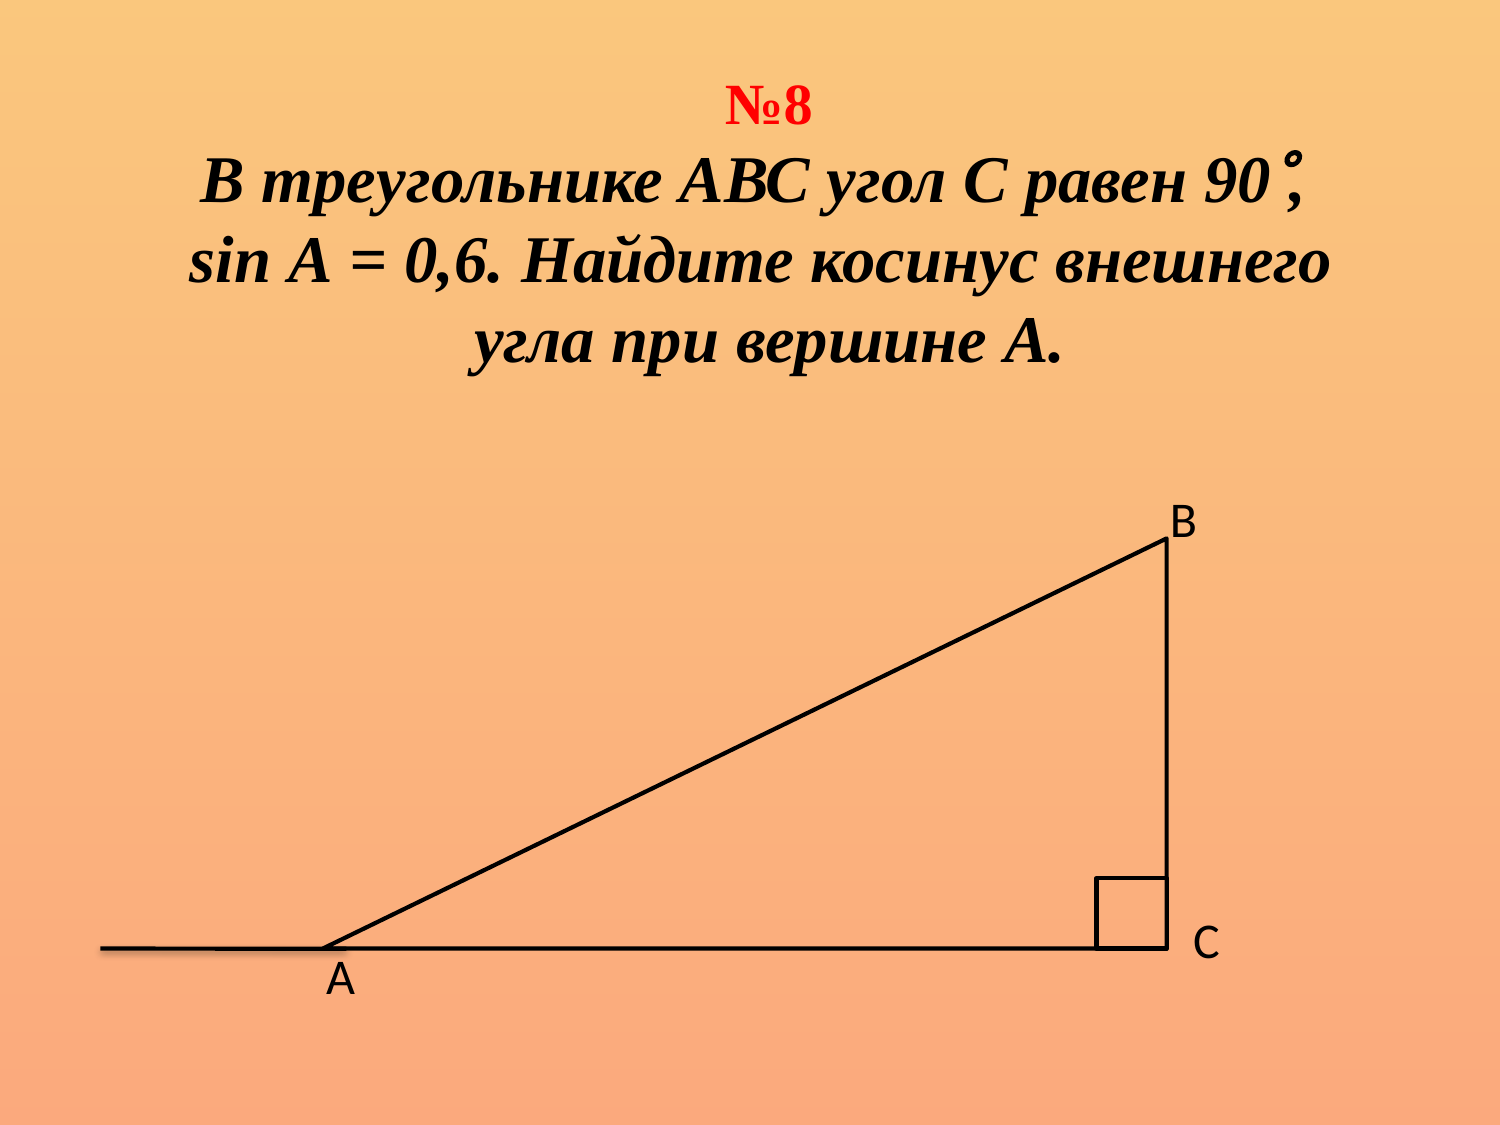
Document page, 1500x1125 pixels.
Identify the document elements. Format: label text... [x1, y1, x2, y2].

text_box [100, 479, 1226, 1013]
text_box №8 В треугольнике АВС угол С равен 90, sin А = 0,6. Найдите косинус внешнего угла при вершине А. [70, 58, 1454, 384]
